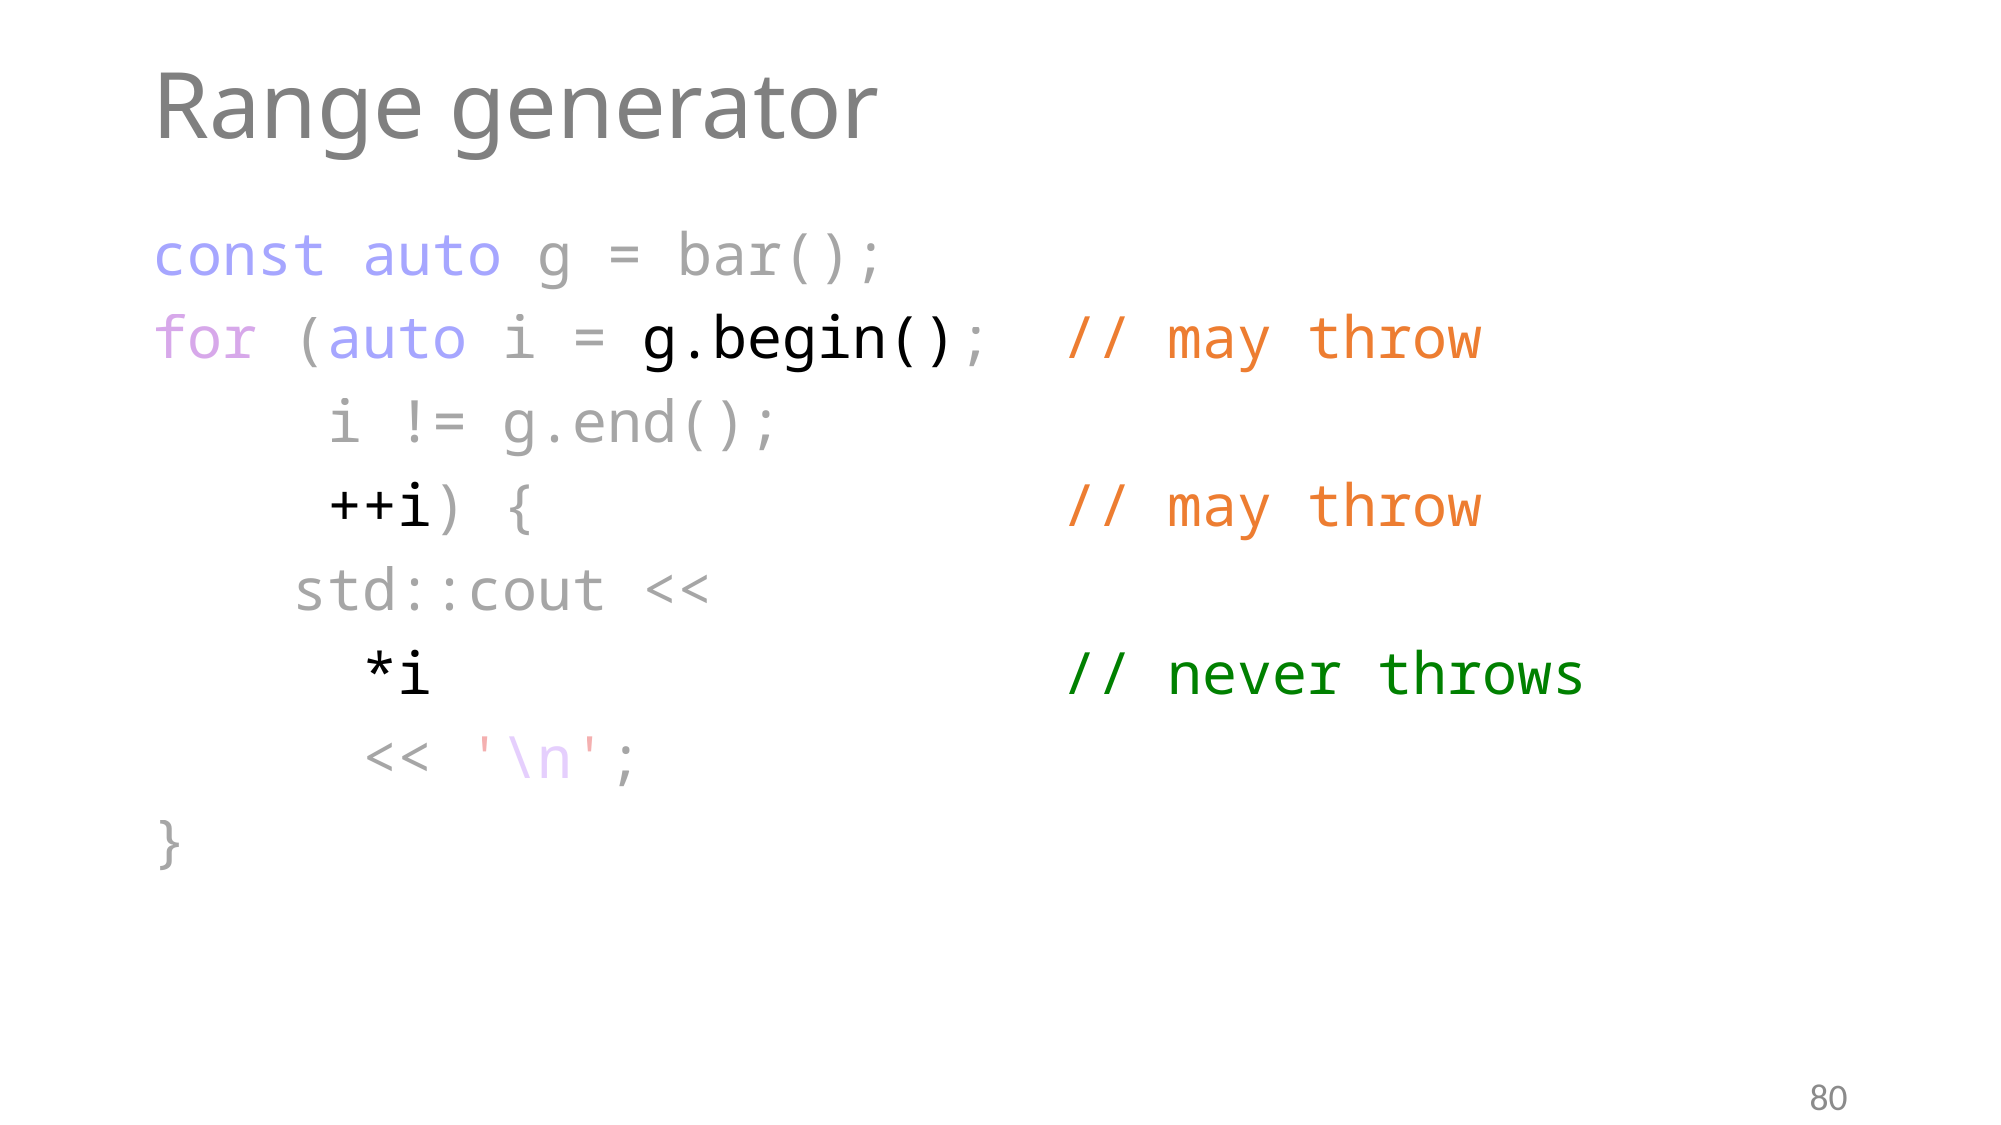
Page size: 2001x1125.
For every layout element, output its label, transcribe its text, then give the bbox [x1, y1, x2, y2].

list const auto g = bar(); for (auto i = g.begin(); // may throw i != g.end(); ++i) { // may throw std::cout << *i // never throws << '\n'; } [137, 217, 1863, 1066]
slide_number 80 [1412, 1065, 1863, 1125]
title Range generator [137, 0, 1863, 217]
